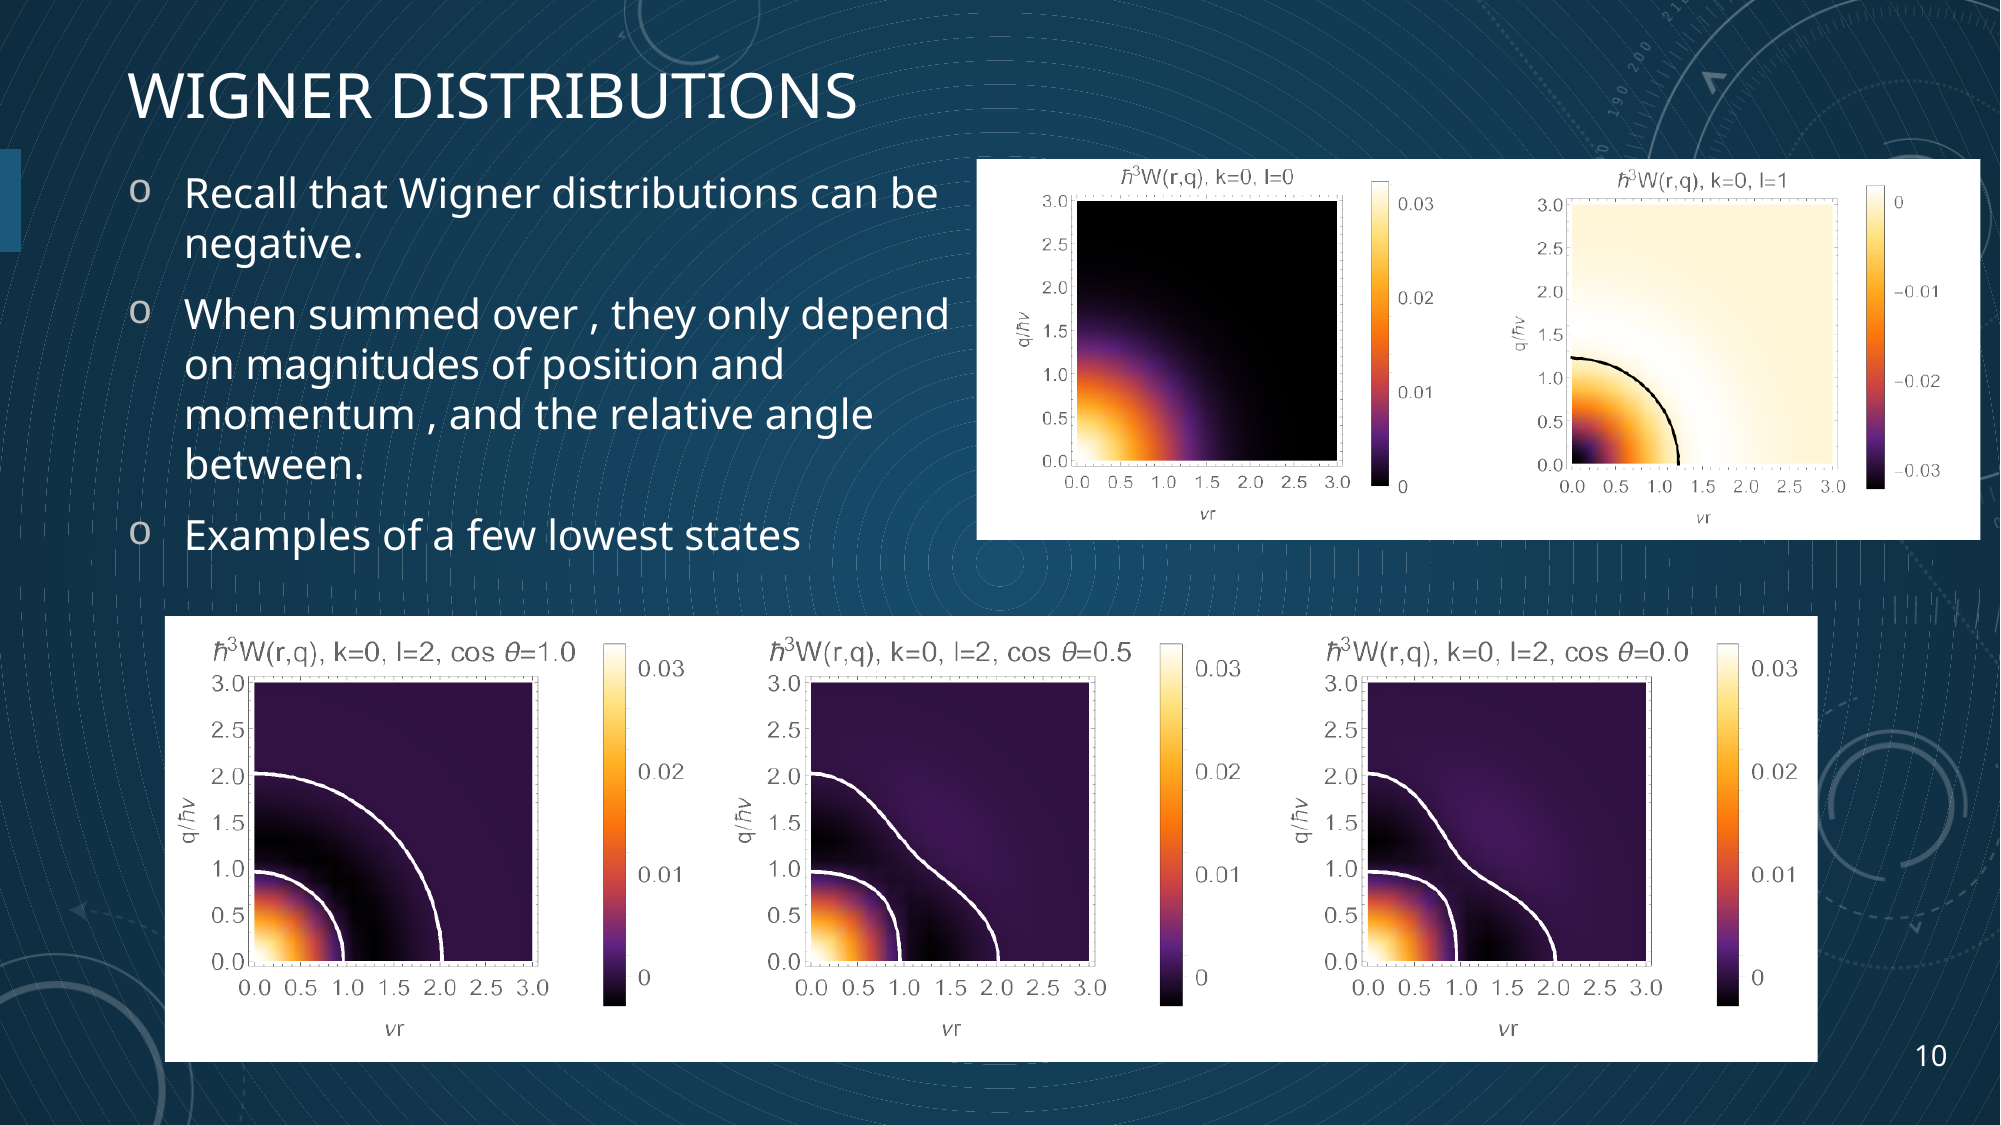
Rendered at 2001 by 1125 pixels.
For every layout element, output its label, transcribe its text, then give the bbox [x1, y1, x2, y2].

picture [0, 0, 2000, 1125]
title Wigner Distributions [112, 28, 1891, 160]
